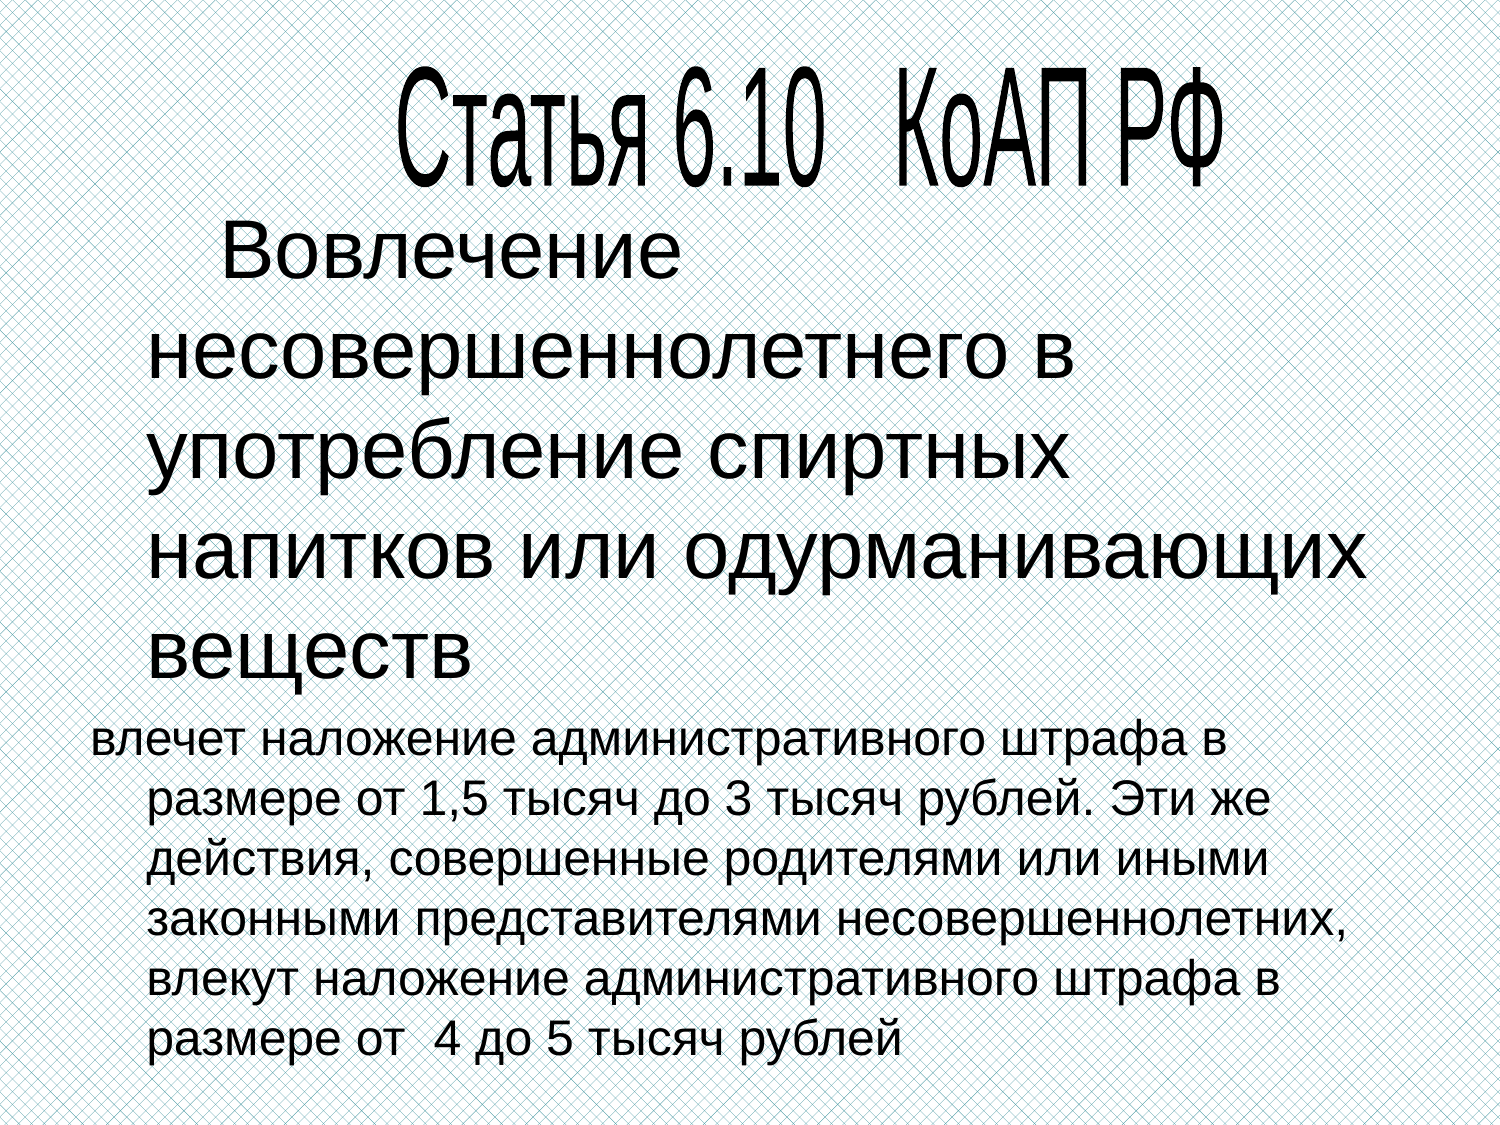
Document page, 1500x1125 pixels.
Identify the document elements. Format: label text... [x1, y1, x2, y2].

list Вовлечение несовершеннолетнего в употребление спиртных напитков или одурманивающих веществ влечет наложение административного штрафа в размере от 1,5 тысяч до 3 тысяч рублей. Эти же действия, совершенные родителями или иными законными представителями несовершеннолетних, влекут наложение административного штрафа в размере от 4 до 5 тысяч рублей [74, 187, 1426, 1006]
